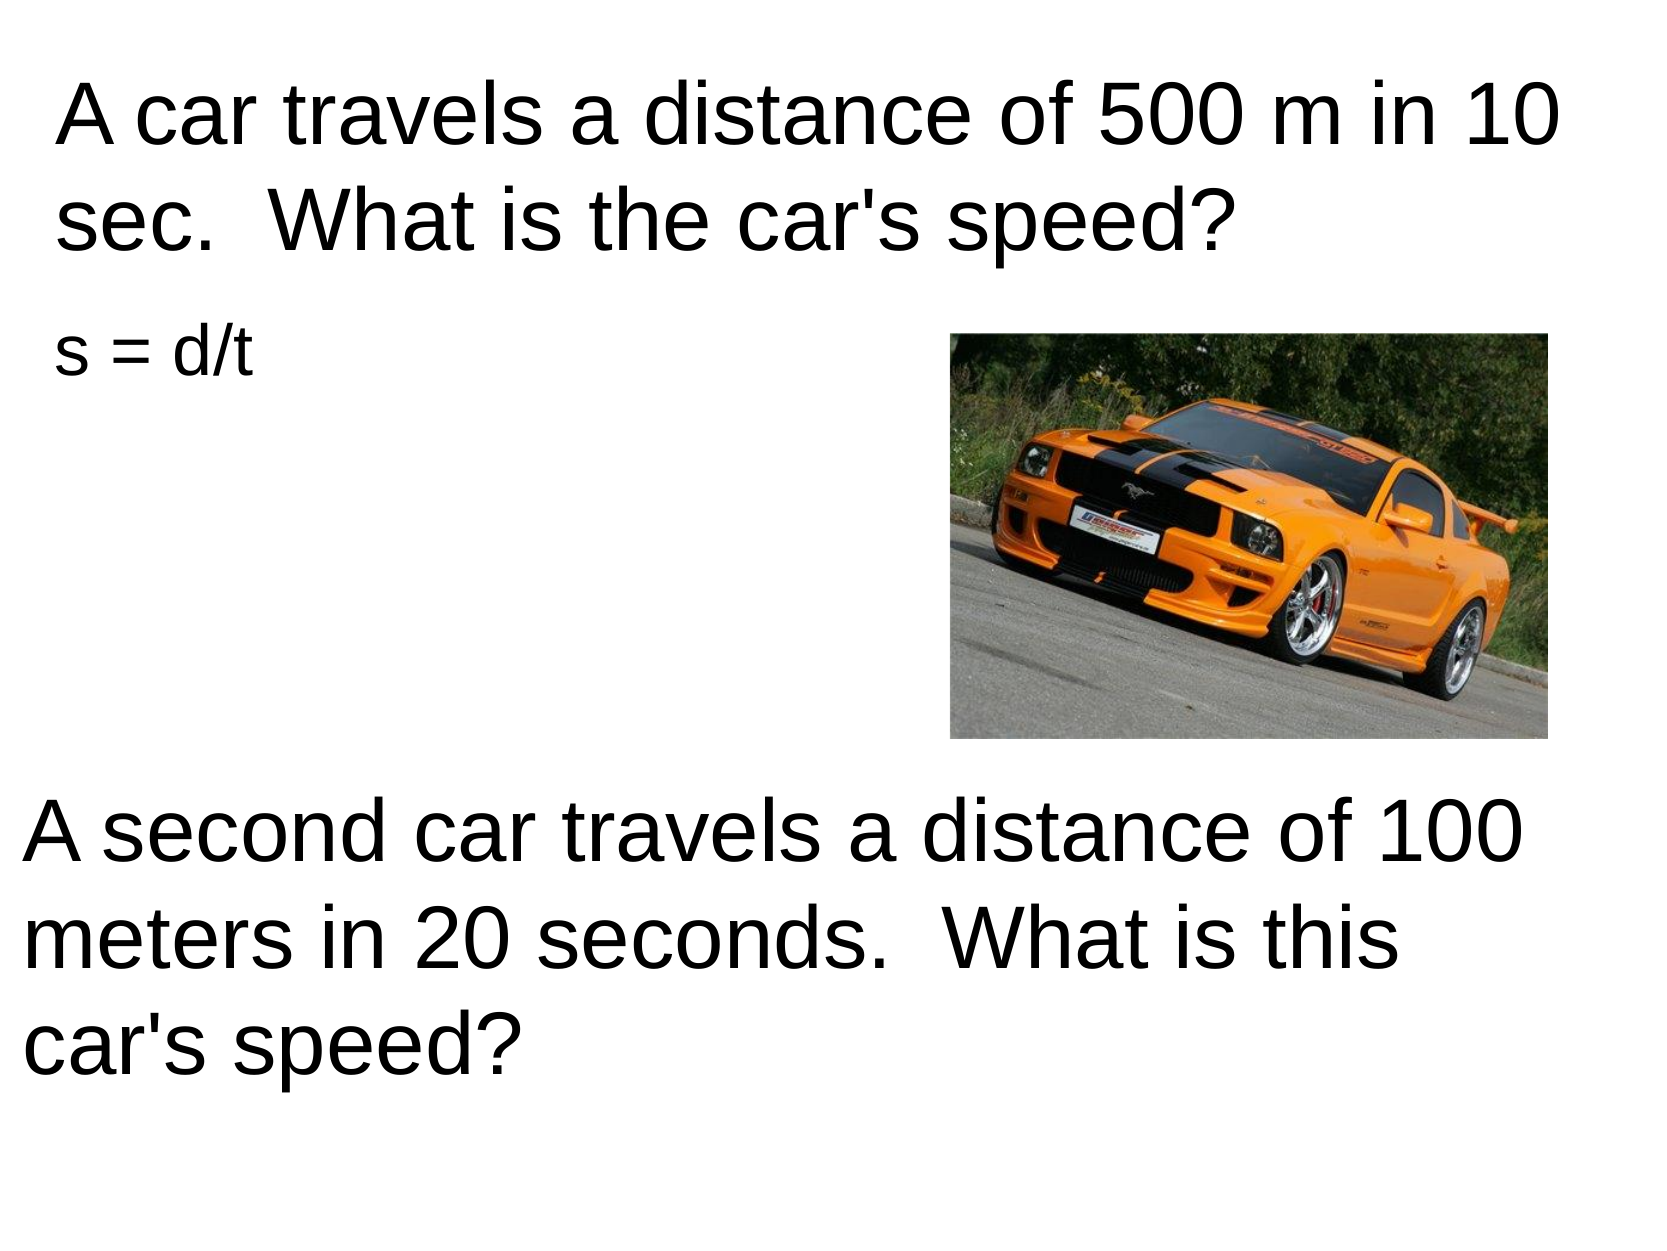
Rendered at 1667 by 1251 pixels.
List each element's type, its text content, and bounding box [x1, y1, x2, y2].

title A car travels a distance of 500 m in 10 sec. What is the car's speed? [49, 49, 1627, 276]
text_box [949, 333, 1548, 739]
list s = d/t [48, 296, 921, 766]
title A second car travels a distance of 100 meters in 20 seconds. What is this car's speed? [16, 766, 1595, 1100]
